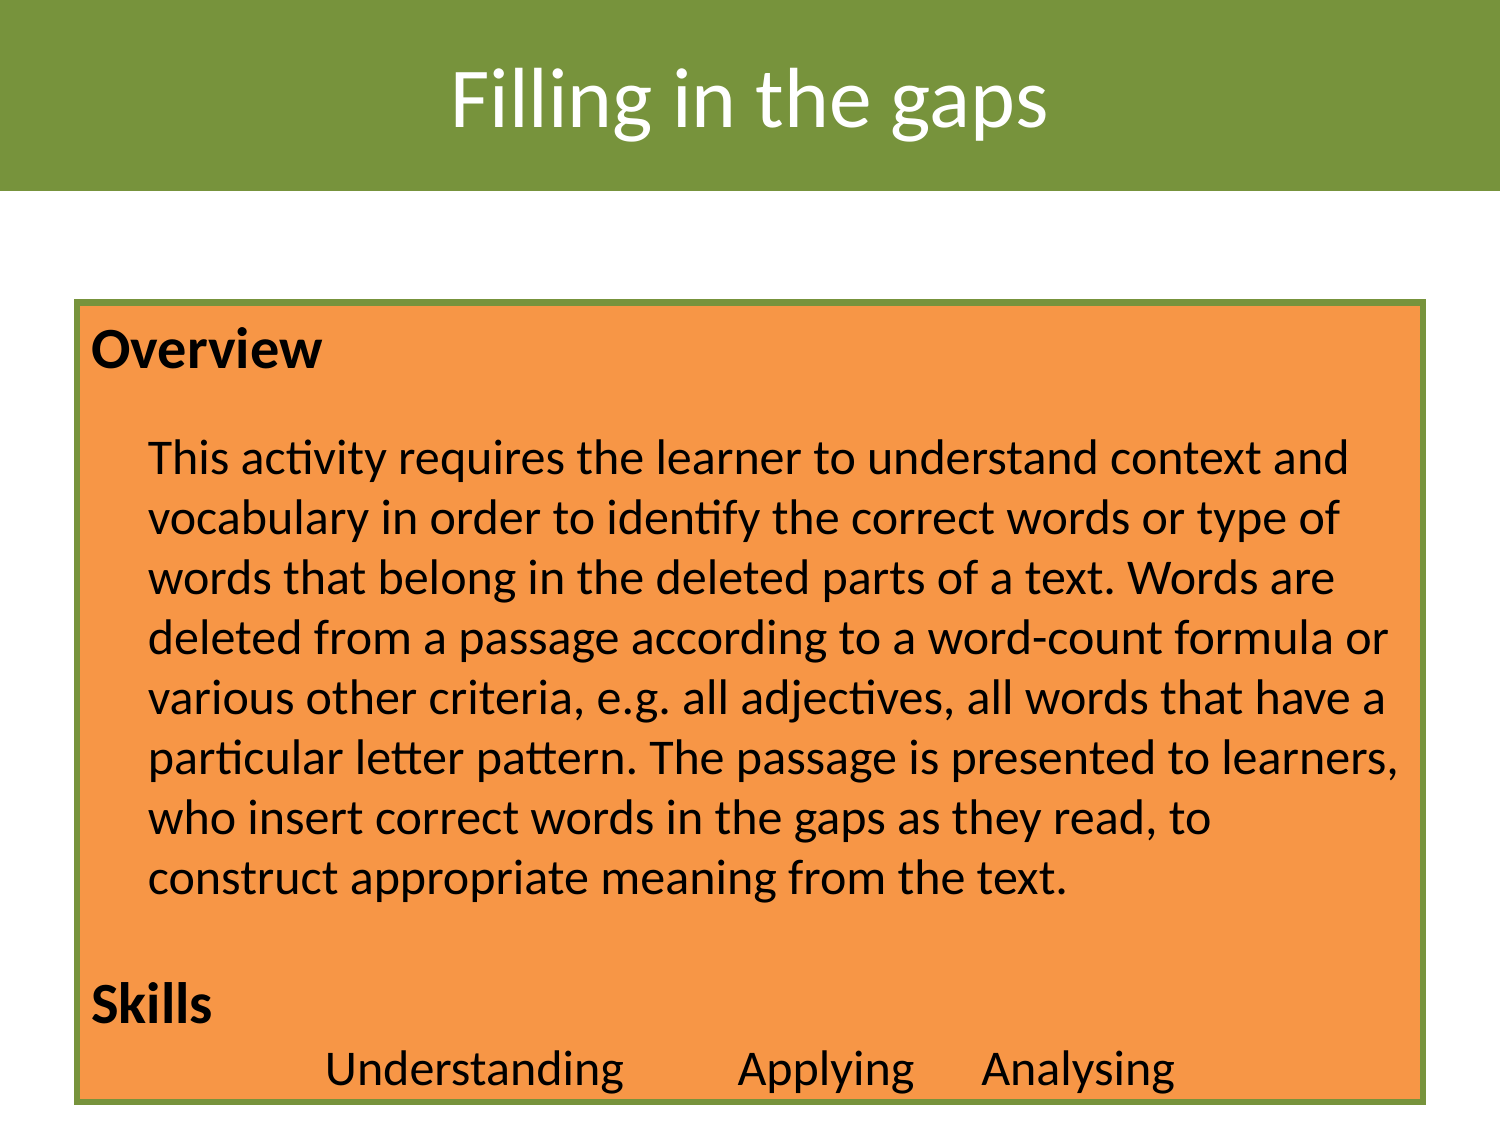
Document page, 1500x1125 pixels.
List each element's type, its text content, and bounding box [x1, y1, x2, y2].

text_box Overview This activity requires the learner to understand context and vocabulary in order to identify the correct words or type of words that belong in the deleted parts of a text. Words are deleted from a passage according to a word-count formula or various other criteria, e.g. all adjectives, all words that have a particular letter pattern. The passage is presented to learners, who insert correct words in the gaps as they read, to construct appropriate meaning from the text. Skills Understanding Applying Analysing [76, 302, 1424, 1103]
text_box Filling in the gaps [0, 0, 1500, 188]
